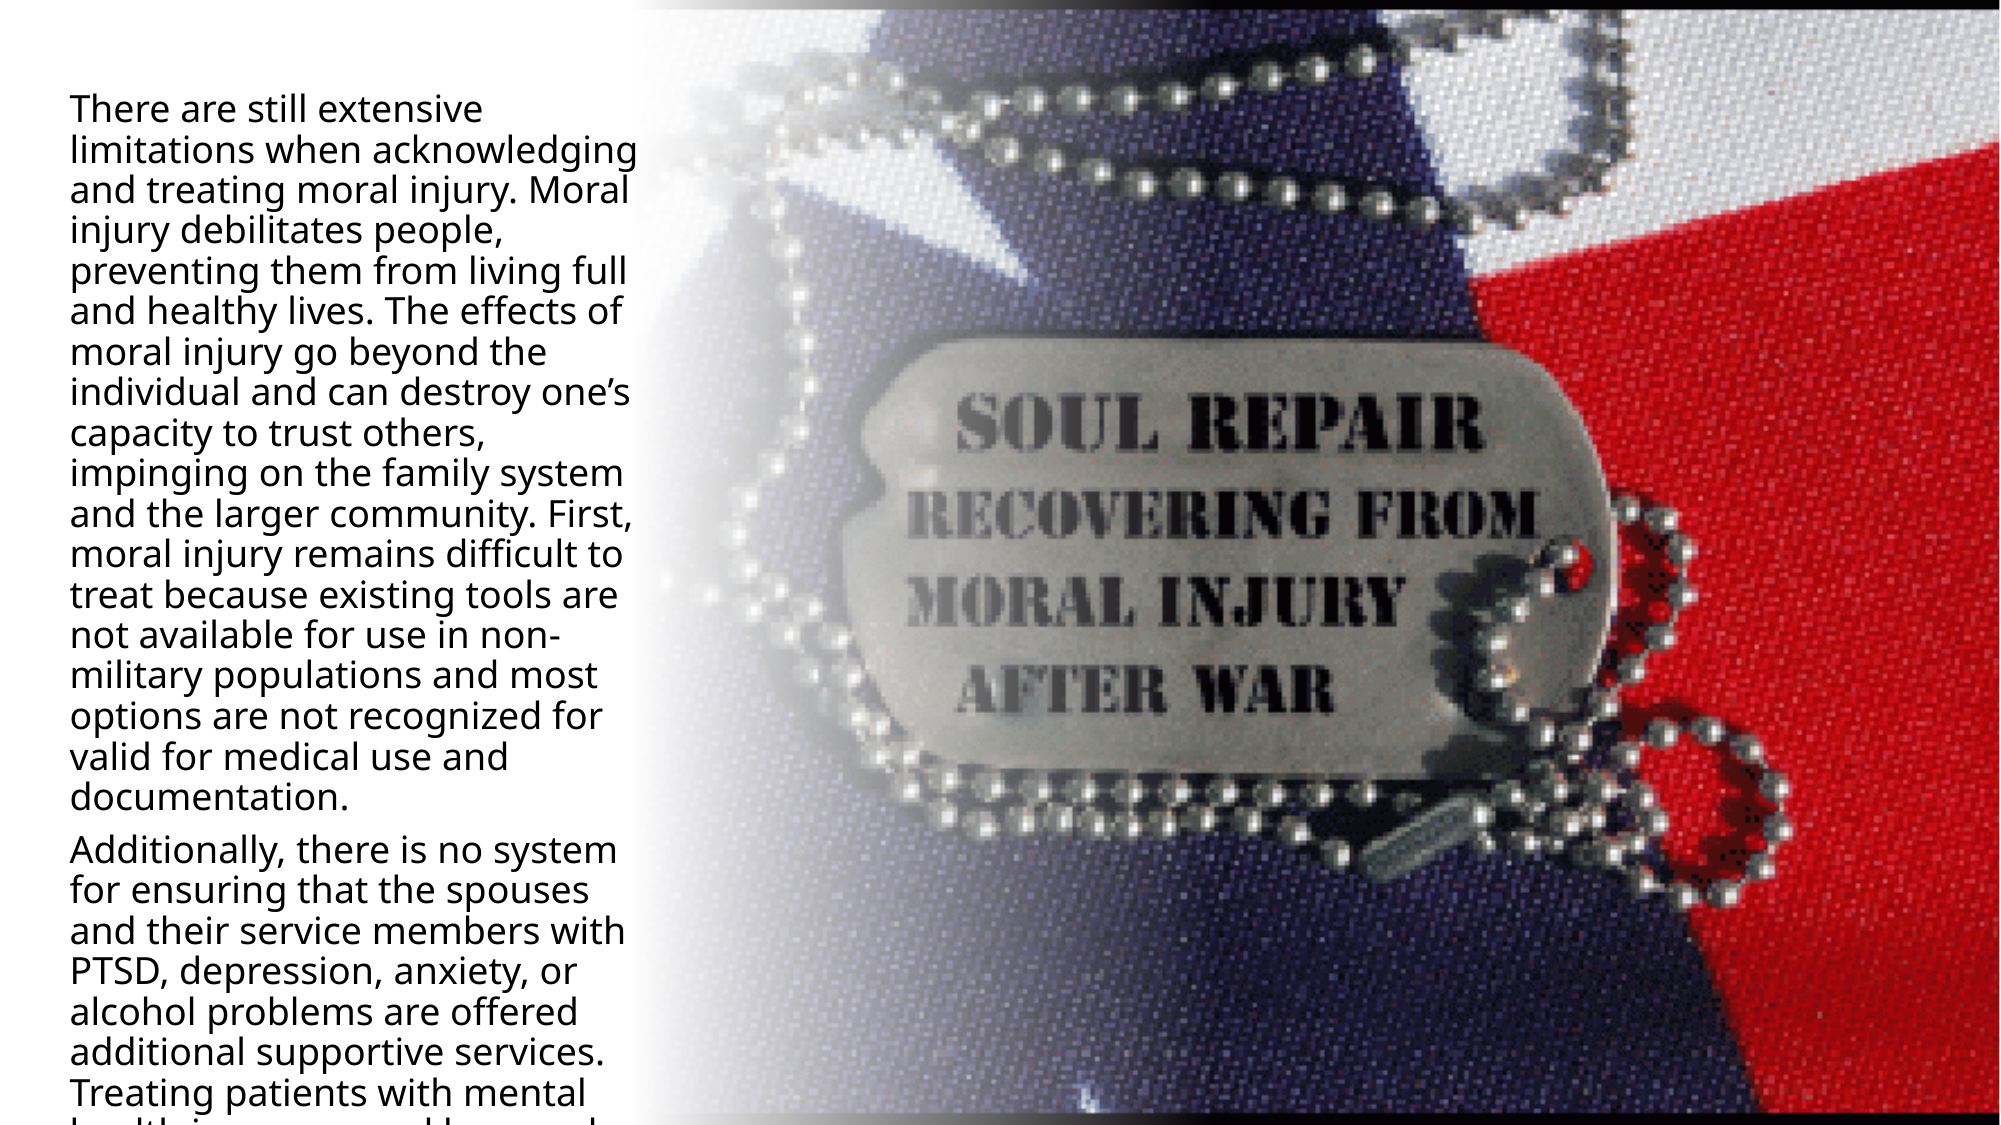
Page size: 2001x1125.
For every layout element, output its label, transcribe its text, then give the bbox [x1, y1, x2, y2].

text_box There are still extensive limitations when acknowledging and treating moral injury. Moral injury debilitates people, preventing them from living full and healthy lives. The effects of moral injury go beyond the individual and can destroy one’s capacity to trust others, impinging on the family system and the larger community. First, moral injury remains difficult to treat because existing tools are not available for use in non-military populations and most options are not recognized for valid for medical use and documentation. Additionally, there is no system for ensuring that the spouses and their service members with PTSD, depression, anxiety, or alcohol problems are offered additional supportive services. Treating patients with mental health issues caused by moral injuries can be challenging and, in some areas, non-existent due to the minimal understanding and practice of treatment. Some might try exposure-based therapy (EBT), but this can be harmful if attention is not properly focused on the emotional processing of feelings like shame and guilt. Other approaches that focus on self-forgiveness, acceptance, and self-compassion might hold more promise. Moral injury must be brought forward into the community for a shared process of healing. [54, 82, 413, 1074]
text_box [0, 0, 413, 1125]
picture [413, 0, 2000, 1125]
